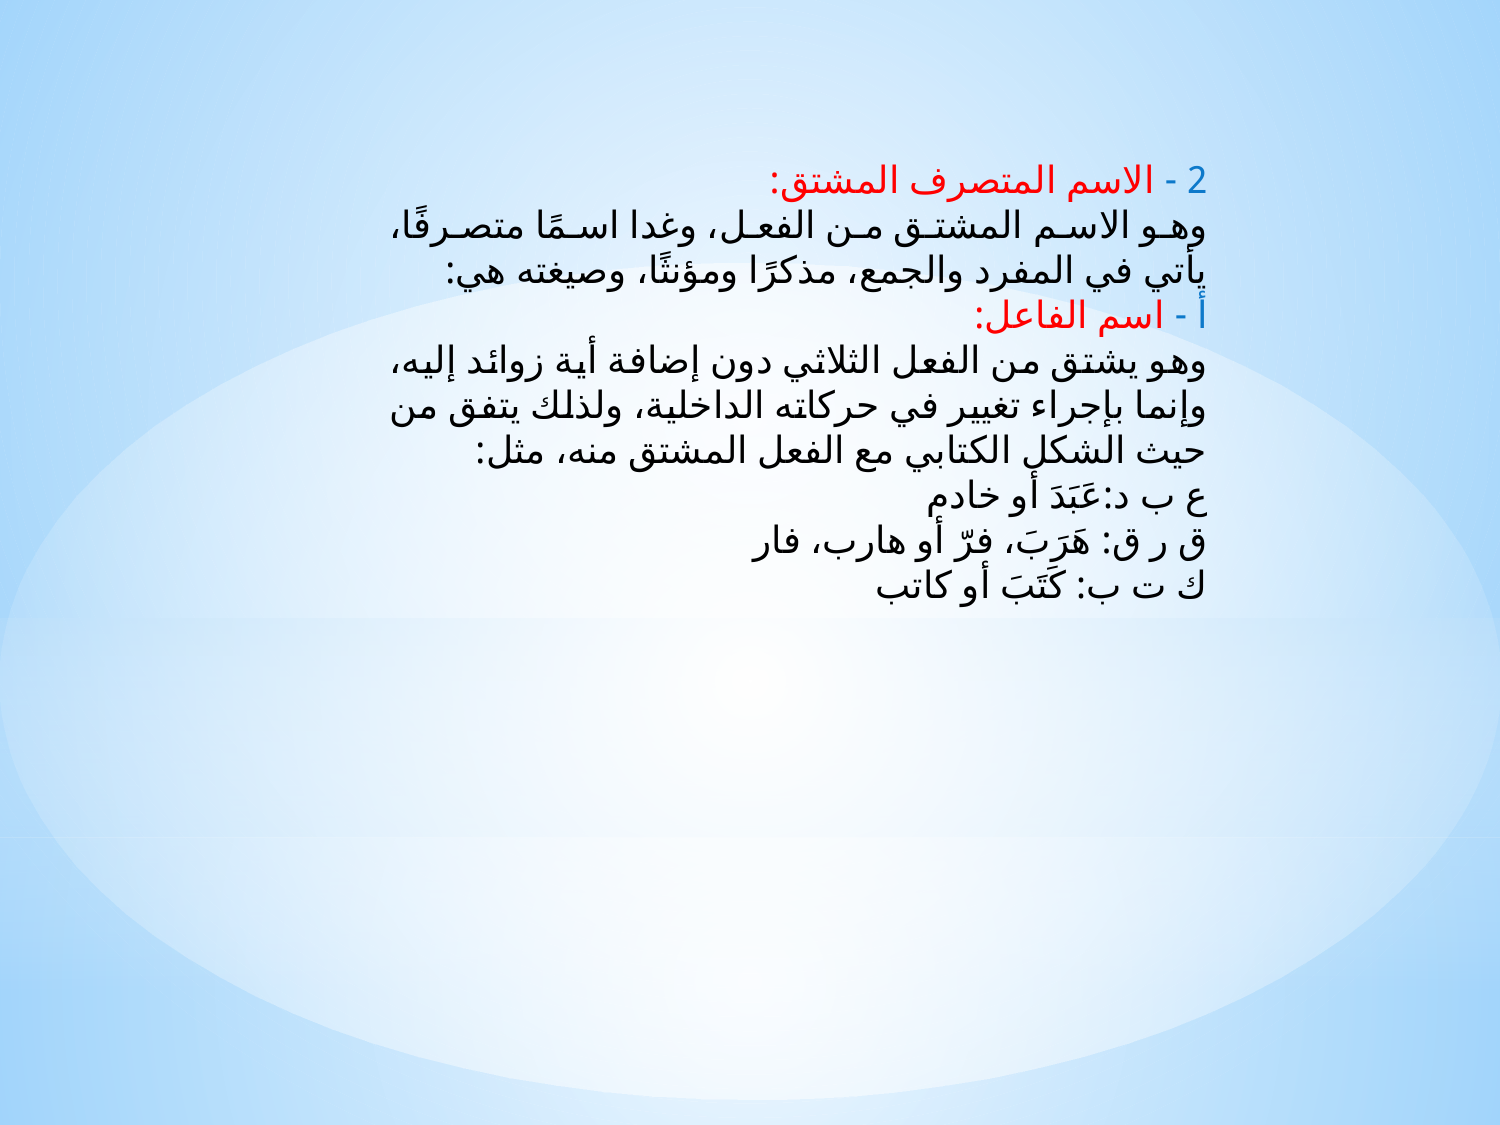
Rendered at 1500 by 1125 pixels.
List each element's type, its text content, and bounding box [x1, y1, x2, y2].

text_box 2 - الاسم المتصرف المشتق: وهو الاسم المشتق من الفعل، وغدا اسمًا متصرفًا، يأتي في المفرد والجمع، مذكرًا ومؤنثًا، وصيغته هي: أ - اسم الفاعل: وهو يشتق من الفعل الثلاثي دون إضافة أية زوائد إليه، وإنما بإجراء تغيير في حركاته الداخلية، ولذلك يتفق من حيث الشكل الكتابي مع الفعل المشتق منه، مثل: ع ب د: عَبَدَ أو خادم ق ر ق: هَرَبَ، فرّ أو هارب، فار ك ت ب: كَتَبَ أو كاتب [375, 148, 1223, 659]
